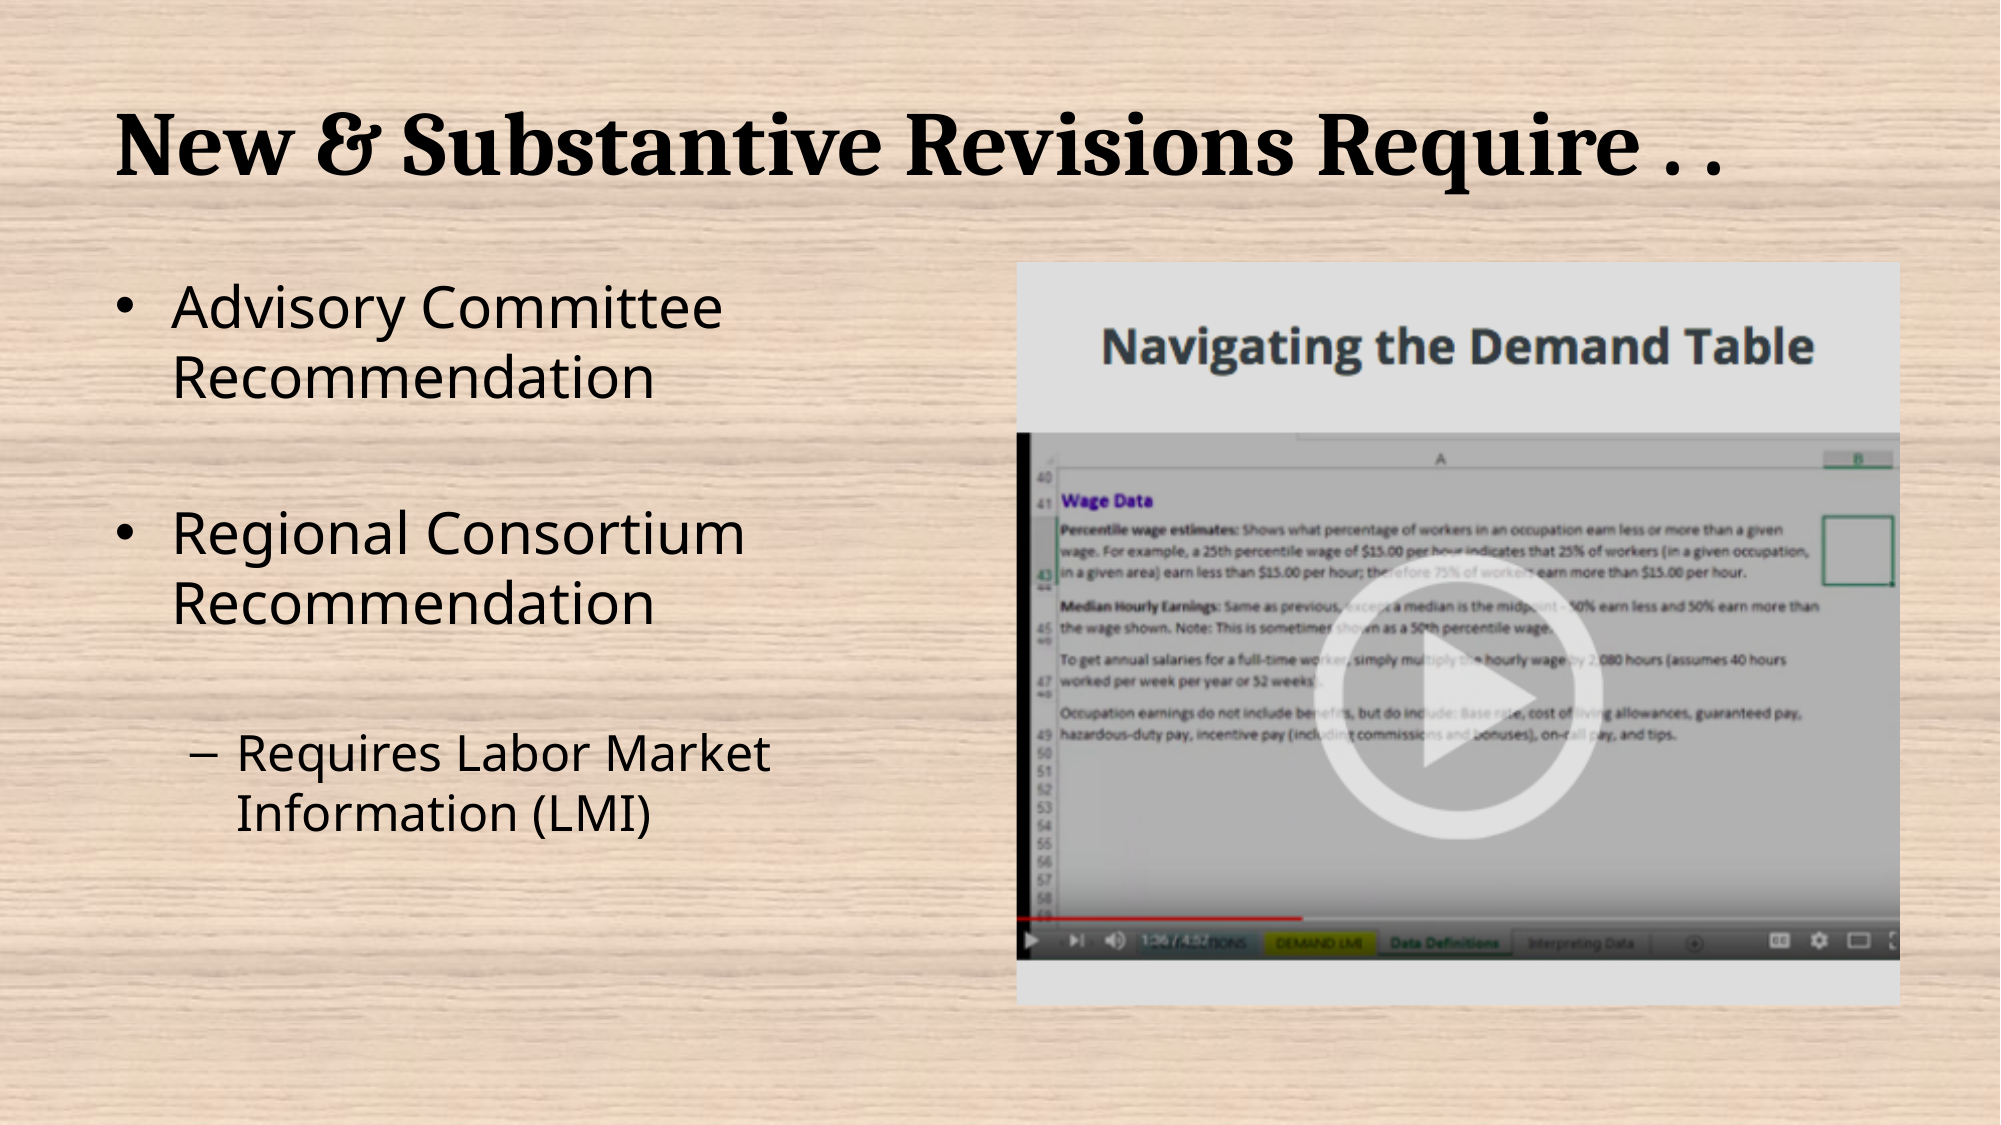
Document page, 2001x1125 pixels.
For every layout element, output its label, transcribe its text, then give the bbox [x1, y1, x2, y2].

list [1016, 262, 1901, 1006]
title New & Substantive Revisions Require . . [99, 45, 1900, 233]
list Advisory Committee Recommendation Regional Consortium Recommendation Requires Labor Market Information (LMI) [99, 262, 984, 1005]
